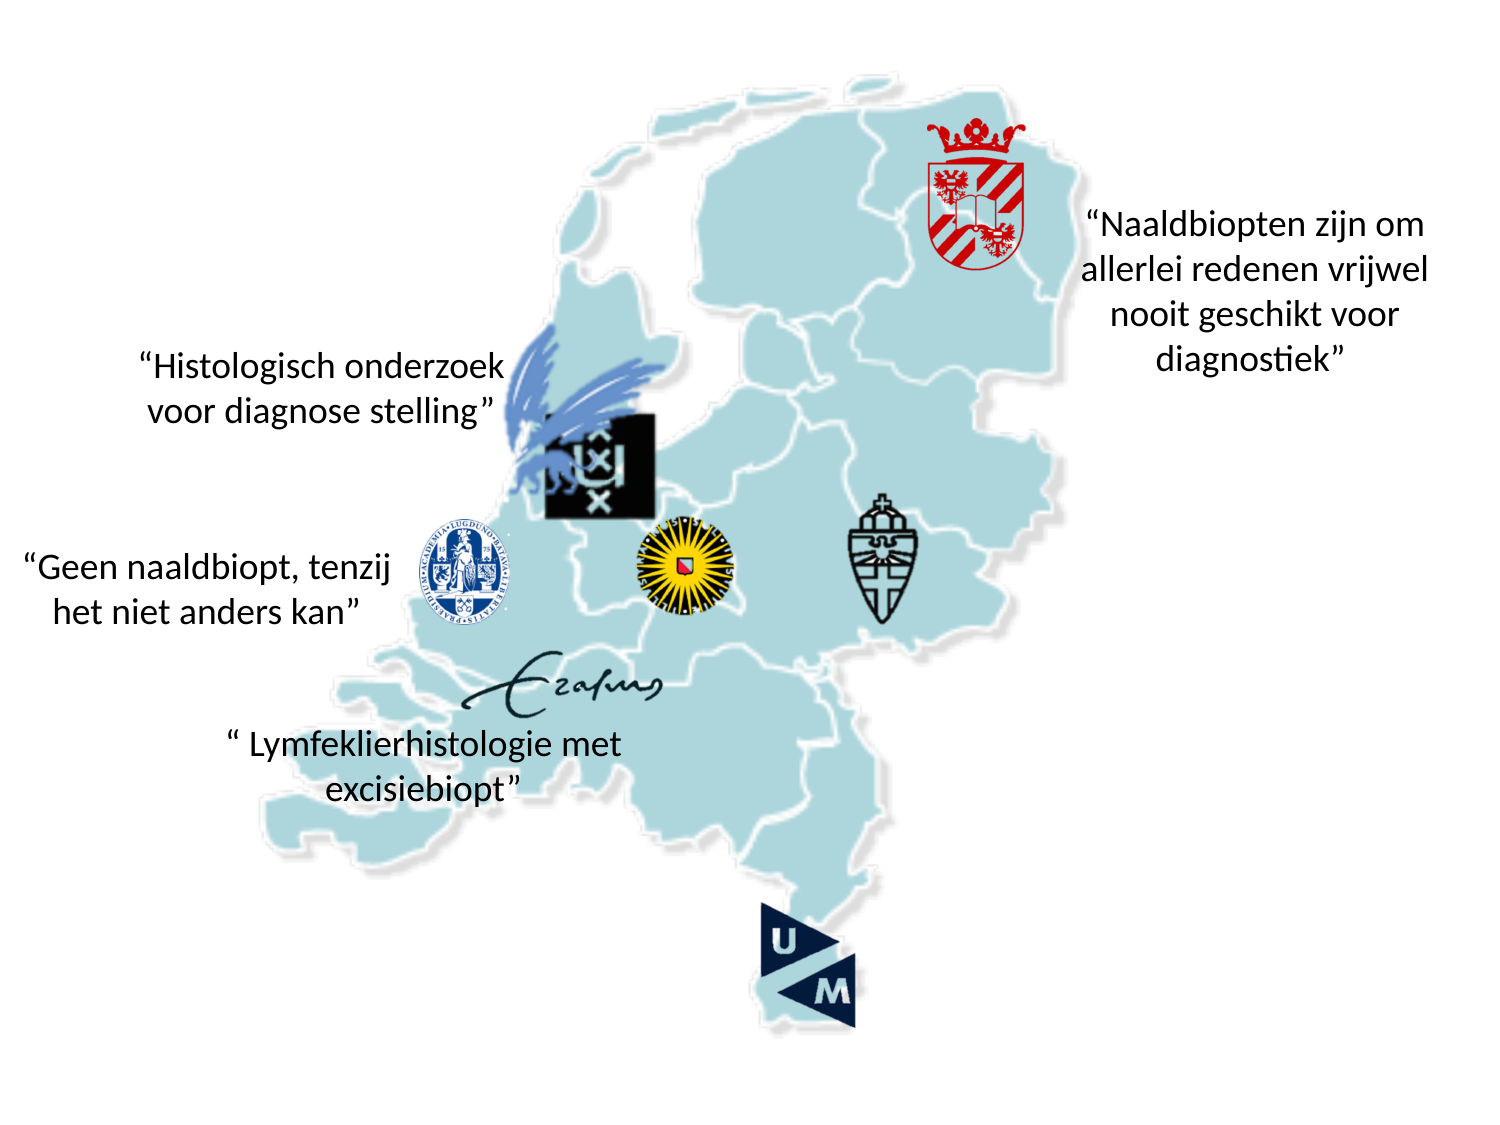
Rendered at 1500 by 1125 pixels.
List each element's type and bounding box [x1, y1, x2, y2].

list [241, 2, 1116, 1059]
text_box [123, 318, 775, 579]
text_box [0, 519, 668, 641]
picture [724, 902, 892, 1028]
text_box [111, 633, 736, 818]
picture [668, 483, 1024, 677]
text_box [926, 117, 1495, 389]
